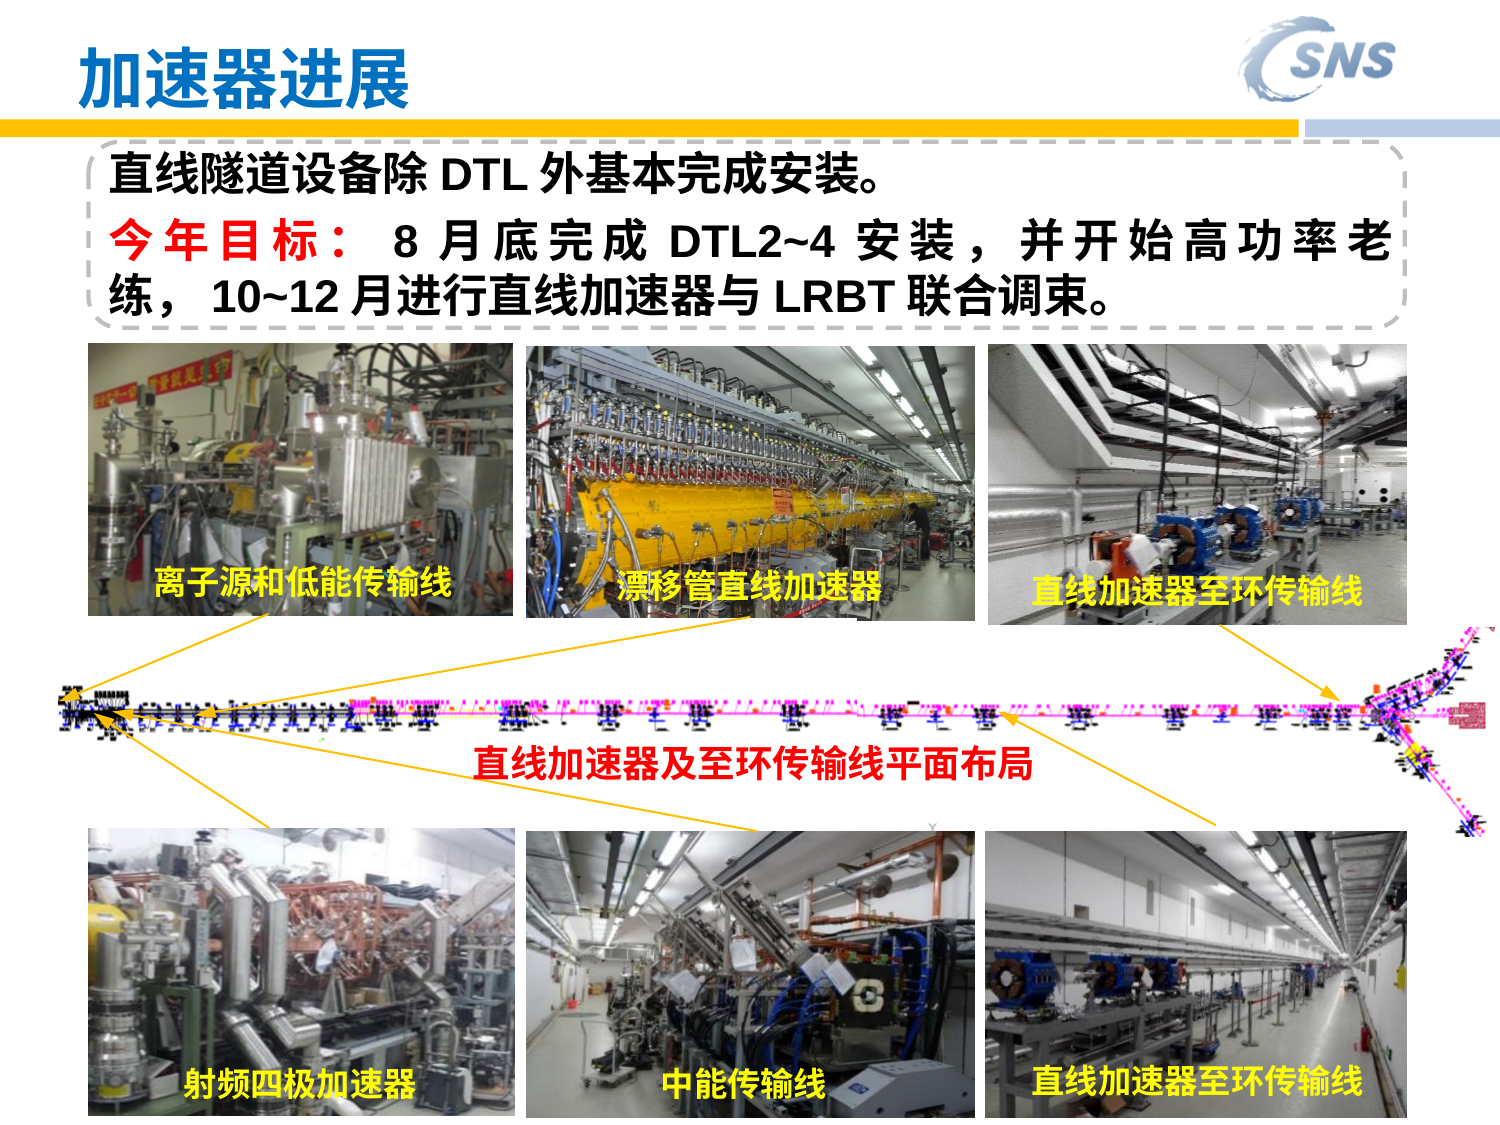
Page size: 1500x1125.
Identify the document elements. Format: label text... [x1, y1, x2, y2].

text_box 加速器进展 [35, 23, 455, 106]
text_box [0, 117, 1301, 139]
text_box [1303, 117, 1500, 139]
text_box [86, 139, 1407, 330]
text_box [985, 711, 1410, 1118]
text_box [512, 711, 975, 1118]
picture [975, 627, 1495, 837]
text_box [194, 558, 975, 710]
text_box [986, 343, 1410, 702]
picture [1230, 11, 1397, 106]
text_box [88, 712, 515, 1116]
text_box 直线隧道设备除DTL外基本完成安装。 今年目标：8月底完成DTL2~4安装，并开始高功率老练，10~12月进行直线加速器与LRBT联合调束。 [93, 137, 1408, 315]
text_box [58, 343, 513, 702]
picture [58, 702, 194, 816]
picture [525, 346, 975, 558]
